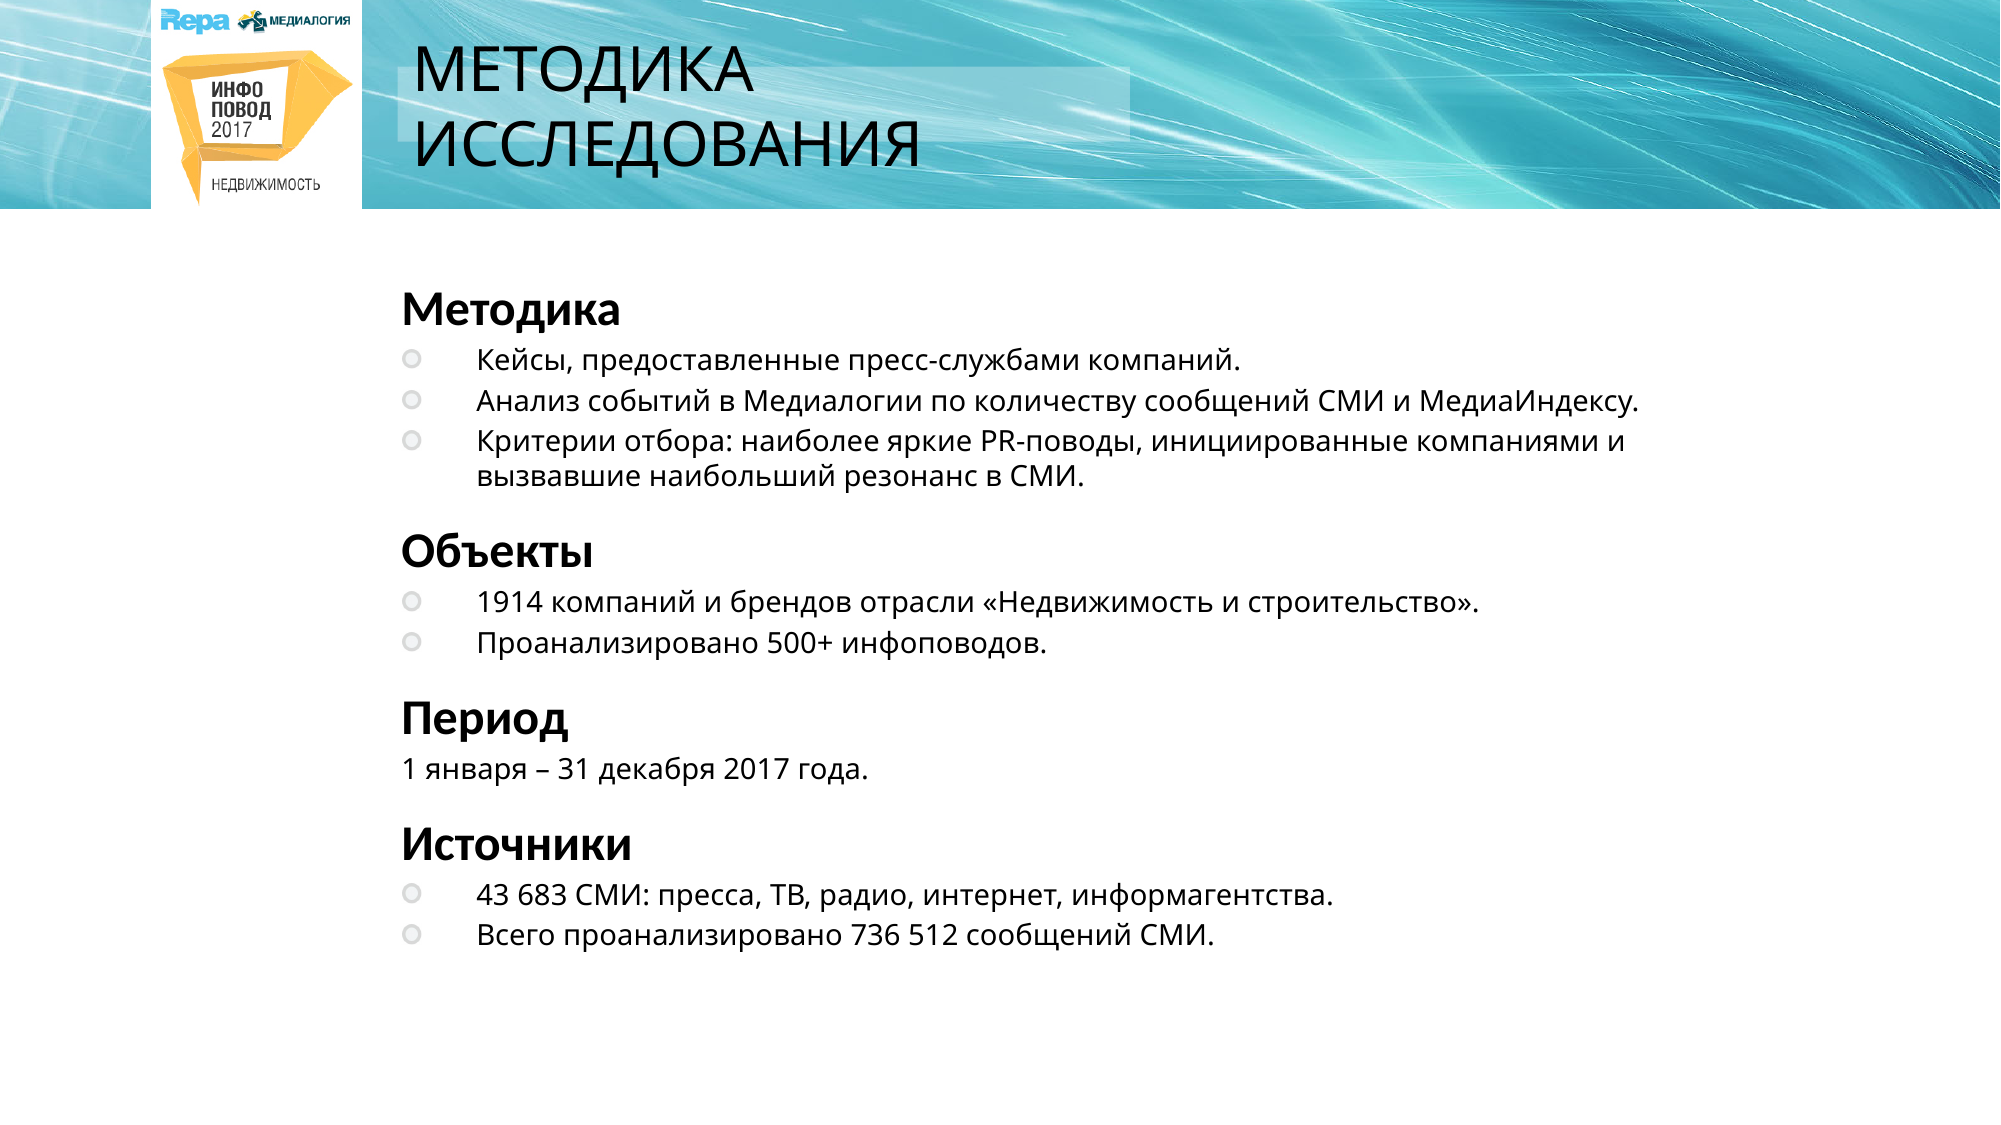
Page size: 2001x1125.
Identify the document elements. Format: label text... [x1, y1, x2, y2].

picture [401, 590, 422, 612]
picture [0, 0, 2000, 210]
picture [401, 631, 422, 652]
picture [401, 923, 422, 945]
picture [401, 429, 422, 451]
picture [401, 882, 422, 904]
picture [401, 389, 422, 410]
list Методика Кейсы, предоставленные пресс-службами компаний. Анализ событий в Медиалогии по количеству сообщений СМИ и МедиаИндексу. Критерии отбора: наиболее яркие PR-поводы, инициированные компаниями и вызвавшие наибольший резонанс в СМИ. Объекты 1914 компаний и брендов отрасли «Недвижимость и строительство». Проанализировано 500+ инфоповодов. Период 1 января – 31 декабря 2017 года. Источники 43 683 СМИ: пресса, ТВ, радио, интернет, информагентства. Всего проанализировано 736 512 сообщений СМИ. [385, 242, 1698, 1020]
picture [401, 348, 422, 369]
